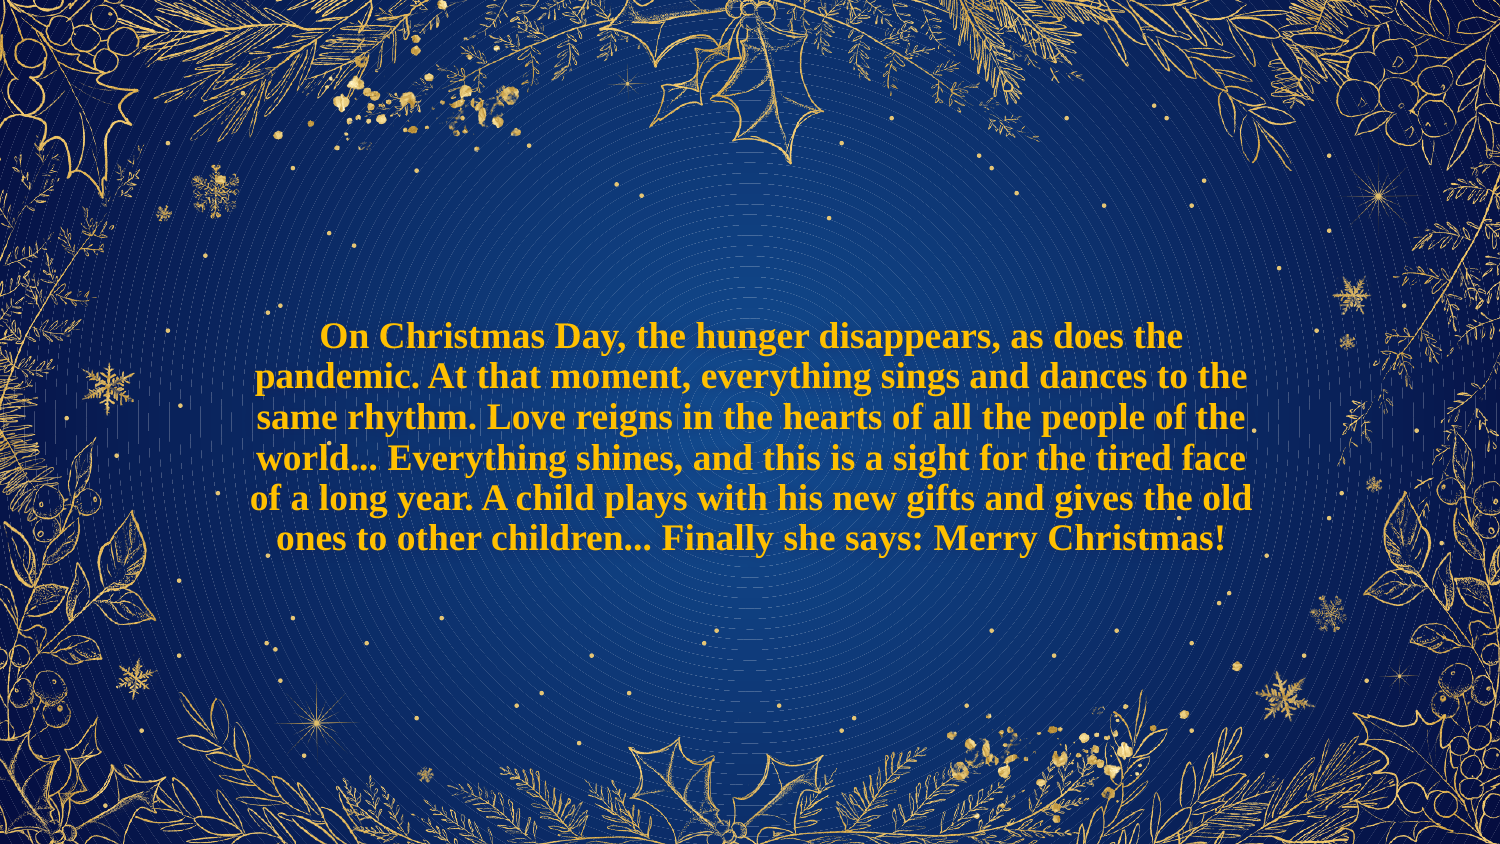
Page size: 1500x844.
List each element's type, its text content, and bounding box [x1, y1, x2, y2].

title On Christmas Day, the hunger disappears, as does the pandemic. At that moment, everything sings and dances to the same rhythm. Love reigns in the hearts of all the people of the world... Everything shines, and this is a sight for the tired face of a long year. A child plays with his new gifts and gives the old ones to other children... Finally she says: Merry Christmas! [238, 164, 1265, 711]
picture [0, 0, 1500, 844]
